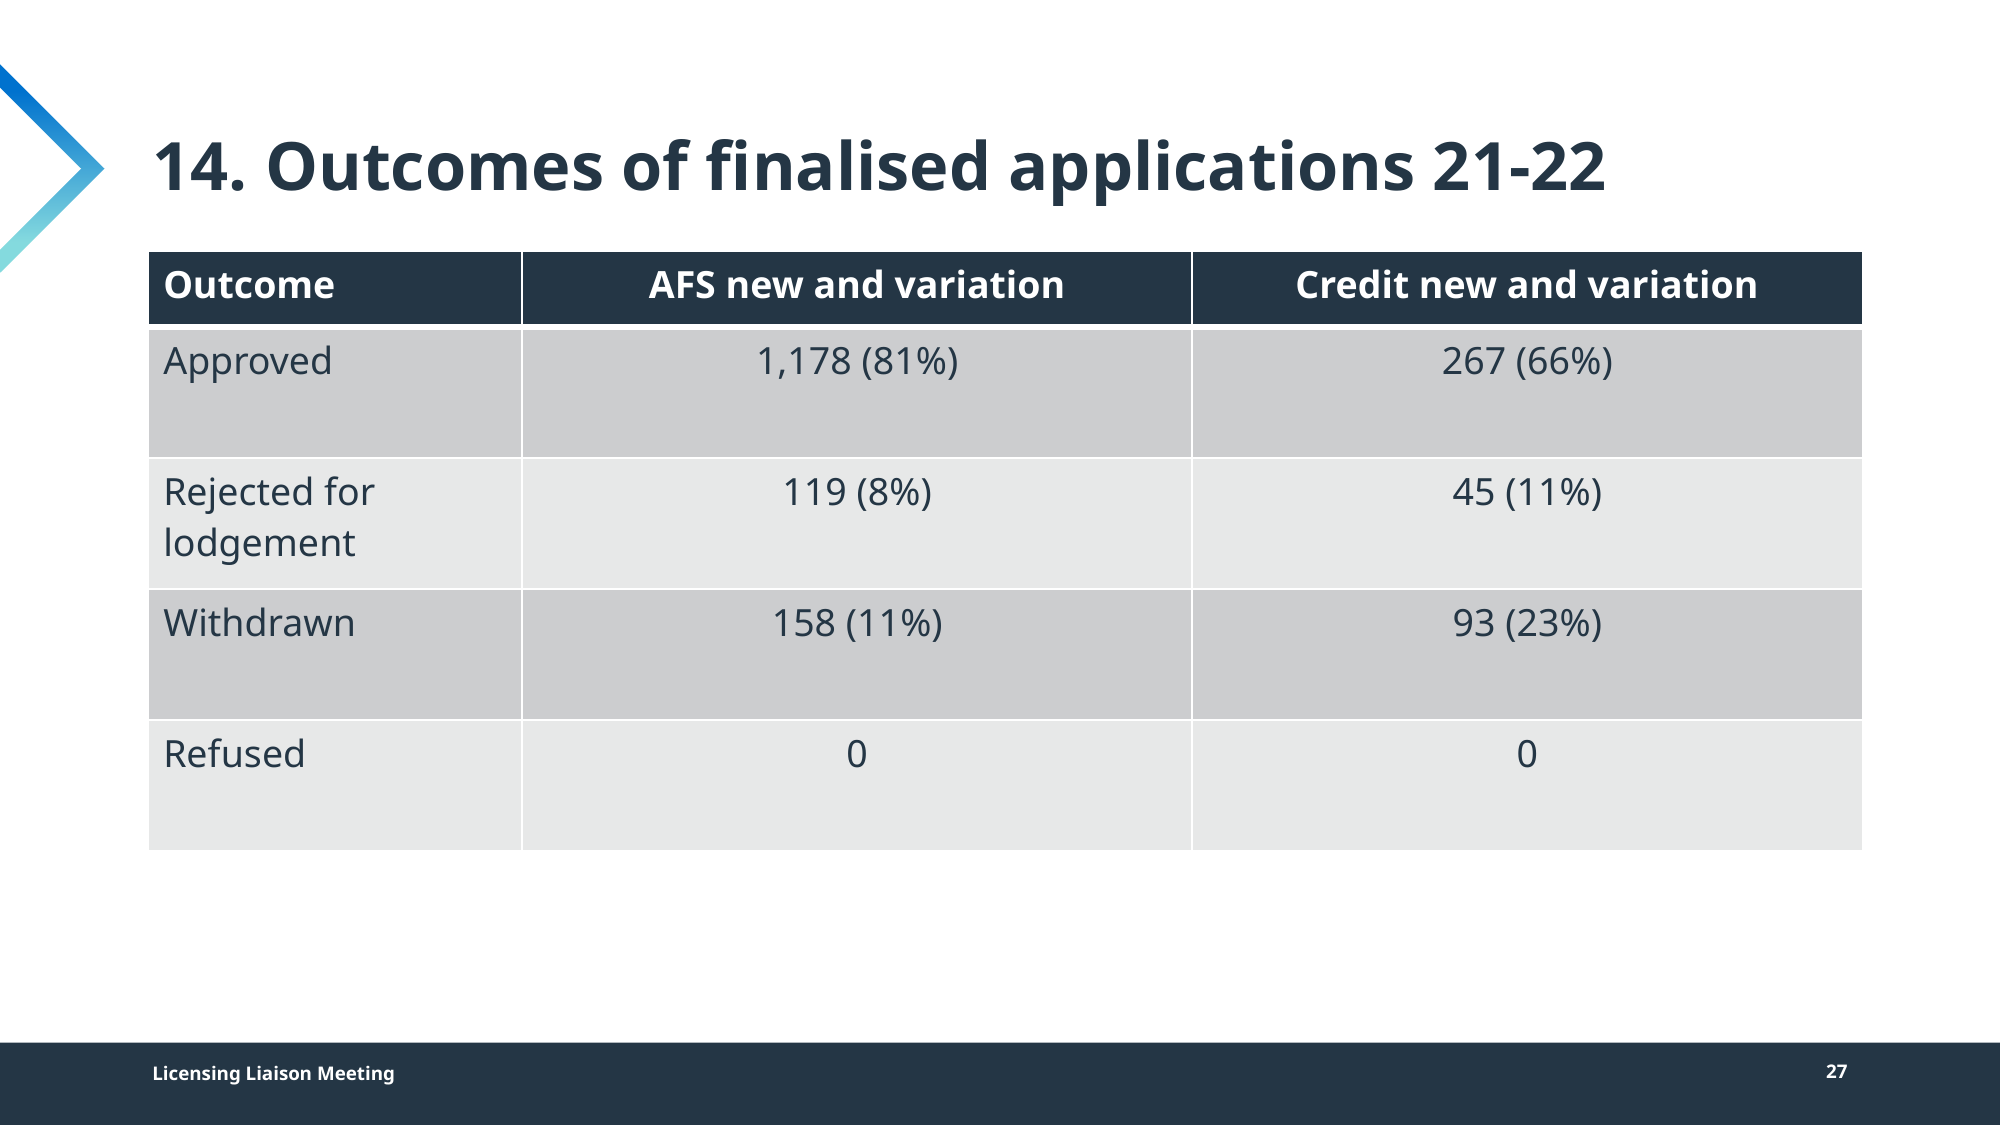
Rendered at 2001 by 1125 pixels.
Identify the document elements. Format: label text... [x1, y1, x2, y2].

table_cell 267 (66%) [1193, 330, 1862, 457]
table_header Credit new and variation [1193, 252, 1862, 324]
table_cell 0 [523, 721, 1191, 850]
table_cell 1,178 (81%) [523, 330, 1191, 457]
table_cell Rejected for lodgement [149, 459, 521, 588]
table_header Outcome [149, 252, 521, 324]
table_cell Approved [149, 330, 521, 457]
picture [0, 64, 105, 273]
table_cell Refused [149, 721, 521, 850]
table_cell 119 (8%) [523, 459, 1191, 588]
table_header AFS new and variation [523, 252, 1191, 324]
footer Licensing Liaison Meeting [137, 1042, 1336, 1103]
table_cell 93 (23%) [1193, 590, 1862, 719]
table_cell 45 (11%) [1193, 459, 1862, 588]
table_cell 158 (11%) [523, 590, 1191, 719]
table_cell Withdrawn [149, 590, 521, 719]
slide_number 27 [1802, 1042, 1863, 1103]
table_cell 0 [1193, 721, 1862, 850]
title 14. Outcomes of finalised applications 21-22 [137, 59, 1880, 278]
